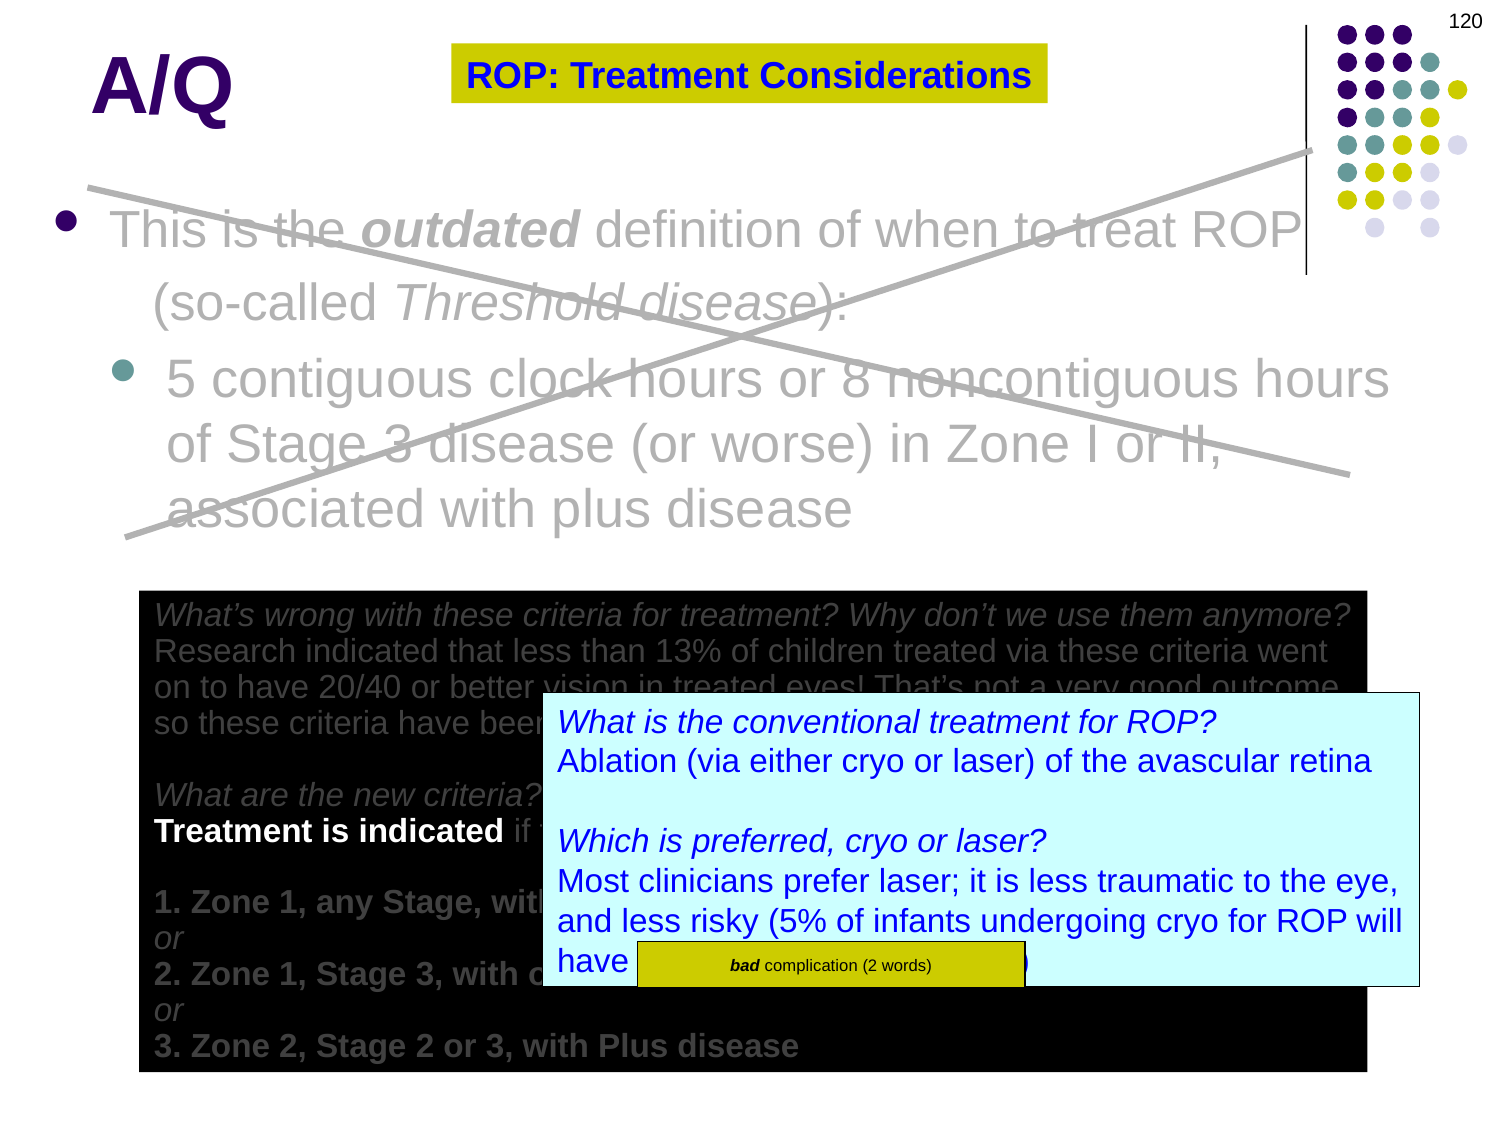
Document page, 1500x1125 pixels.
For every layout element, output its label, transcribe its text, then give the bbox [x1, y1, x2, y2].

text_box bad complication (2 words) [637, 941, 1025, 988]
text_box What is the conventional treatment for ROP? Ablation (via either cryo or laser) of the avascular retina Which is preferred, cryo or laser? Most clinicians prefer laser; it is less traumatic to the eye, and less risky (5% of infants undergoing cryo for ROP will have cardiopulmonary arrest!) [542, 692, 1420, 987]
list This is the outdated definition of when to treat ROP (so-called Threshold disease): 5 contiguous clock hours or 8 noncontiguous hours of Stage 3 disease (or worse) in Zone I or II, associated with plus disease [37, 187, 1463, 1063]
text_box What’s wrong with these criteria for treatment? Why don’t we use them anymore? Research indicated that less than 13% of children treated via these criteria went on to have 20/40 or better vision in treated eyes! That’s not a very good outcome, so these criteria have been revised. What are the new criteria? Treatment is indicated if the ROP meets one of three criteria: 1. Zone 1, any Stage, with Plus disease or 2. Zone 1, Stage 3, with or without Plus disease or 3. Zone 2, Stage 2 or 3, with Plus disease [139, 1063, 1368, 1073]
text_box ROP: Treatment Considerations [451, 43, 1048, 104]
title A/Q [75, 20, 1313, 138]
slide_number 120 [1147, 0, 1498, 75]
